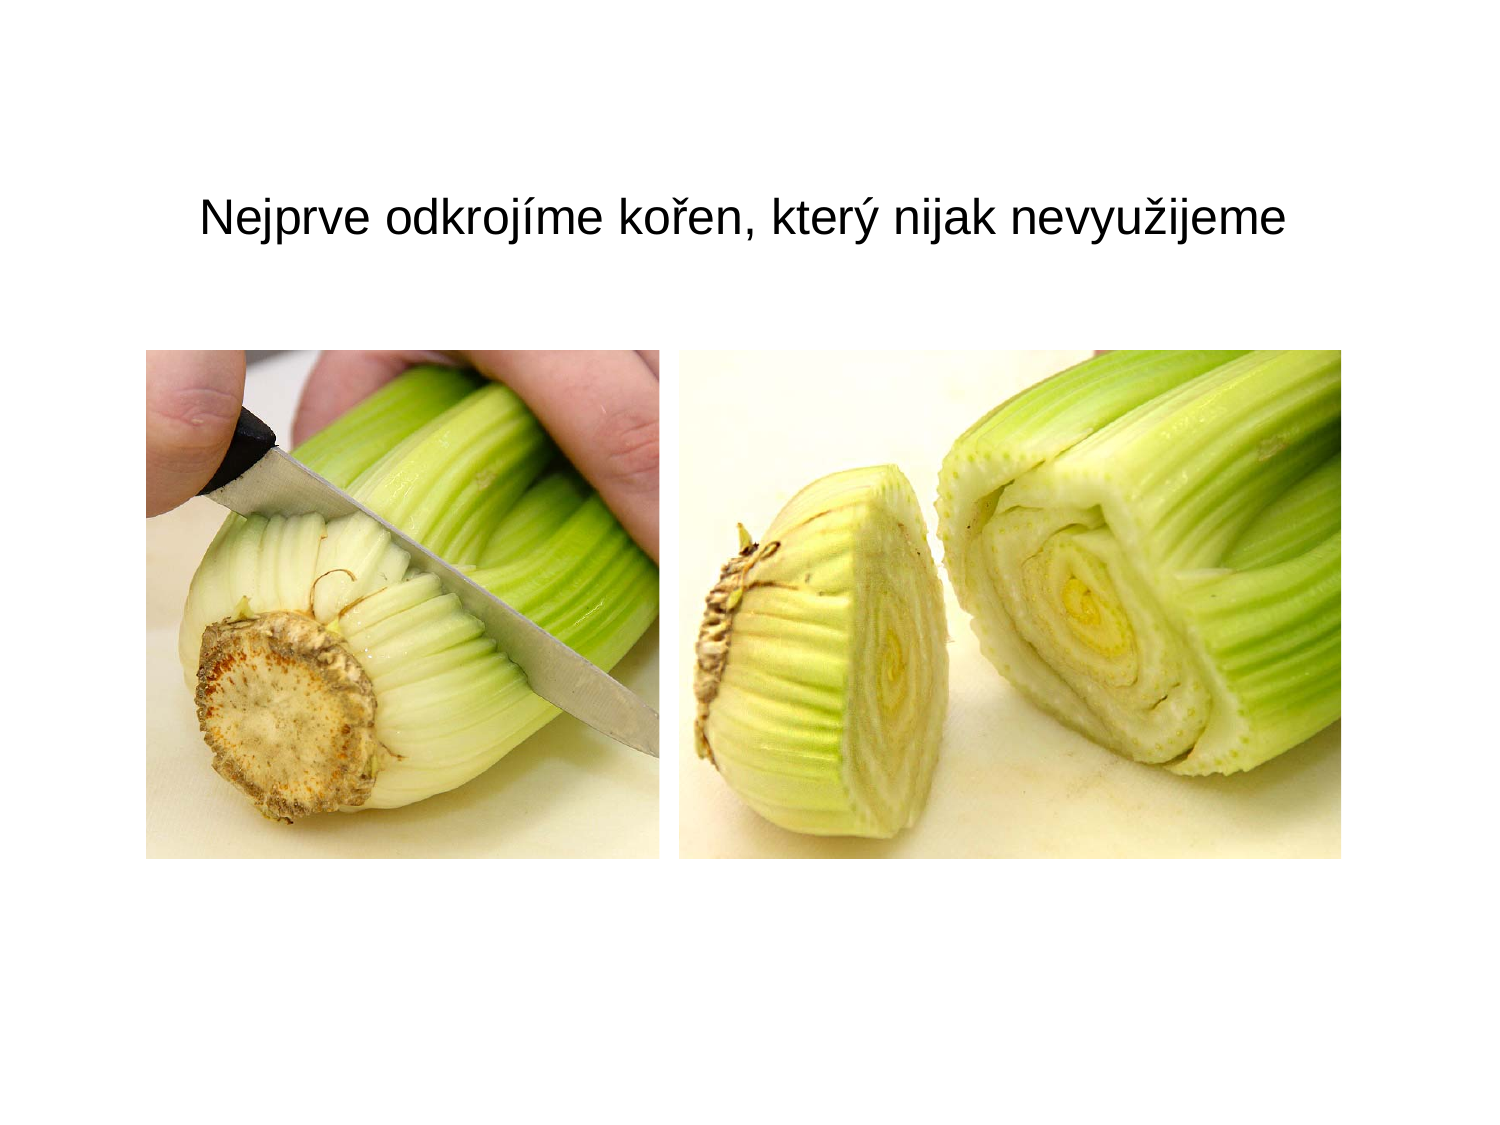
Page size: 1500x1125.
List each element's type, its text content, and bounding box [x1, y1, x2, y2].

text_box Nejprve odkrojíme kořen, který nijak nevyužijeme [146, 177, 1342, 253]
picture [678, 349, 1342, 859]
picture [145, 349, 660, 859]
